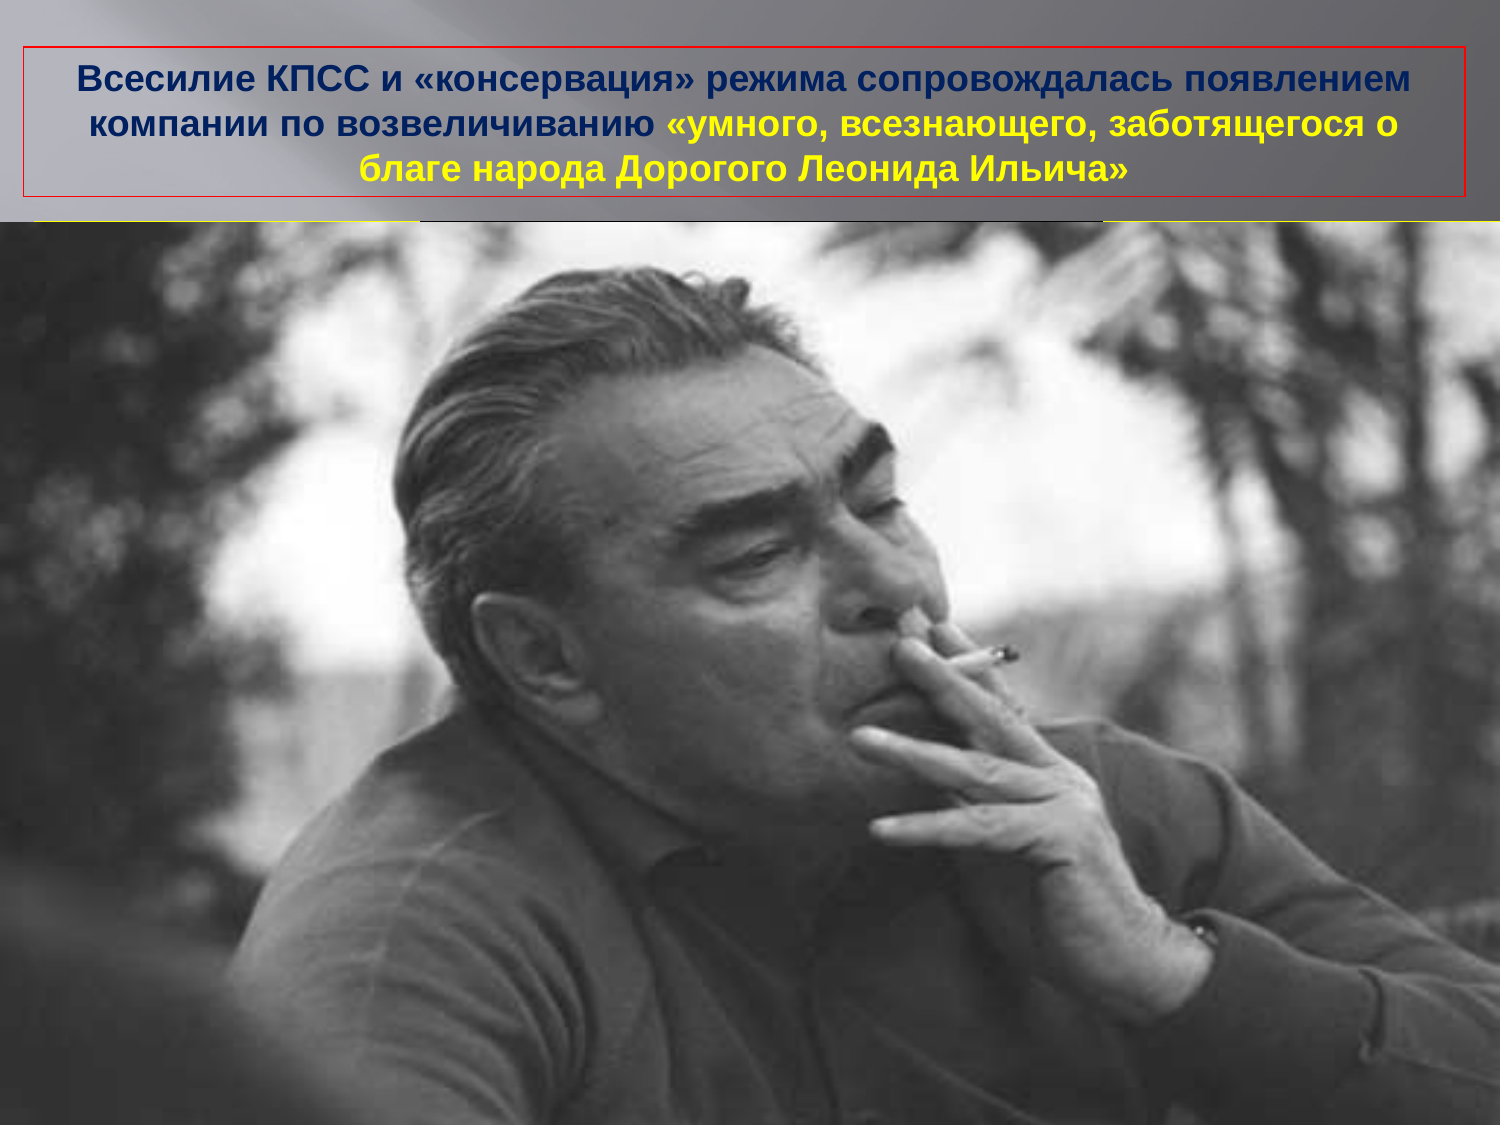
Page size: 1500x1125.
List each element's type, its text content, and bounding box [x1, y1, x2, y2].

text_box Всесилие КПСС и «консервация» режима сопровождалась появлением компании по возвеличиванию «умного, всезнающего, заботящегося о благе народа Дорогого Леонида Ильича» [23, 46, 1465, 197]
picture [0, 222, 1500, 1125]
